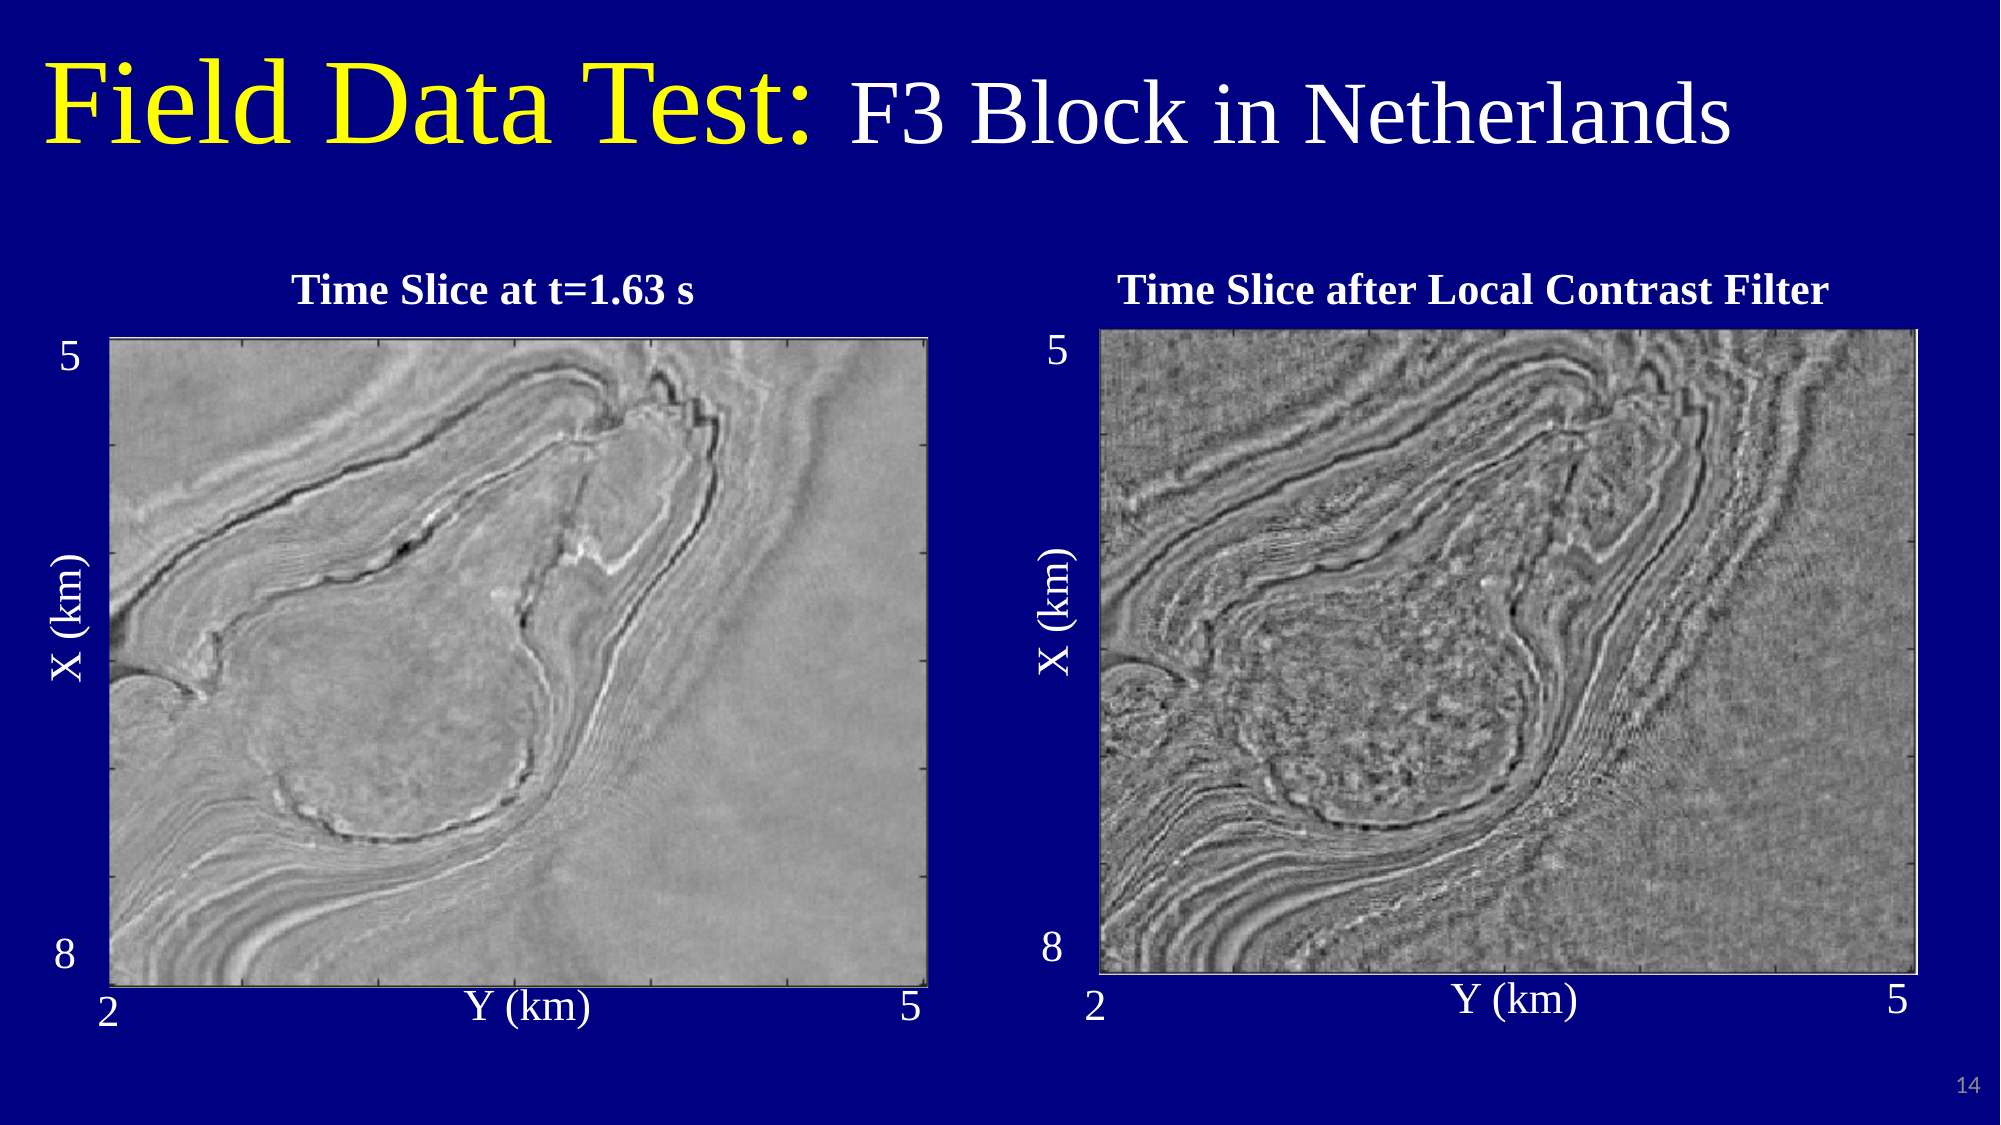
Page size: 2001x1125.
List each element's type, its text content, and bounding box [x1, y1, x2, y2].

text_box Field Data Test: F3 Block in Netherlands [27, 0, 1961, 213]
text_box Time Slice at t=1.63 s [113, 252, 873, 318]
slide_number 14 [1542, 1053, 1993, 1114]
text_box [28, 318, 937, 1044]
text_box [1015, 312, 1925, 1038]
text_box Time Slice after Local Contrast Filter [1094, 252, 1854, 312]
